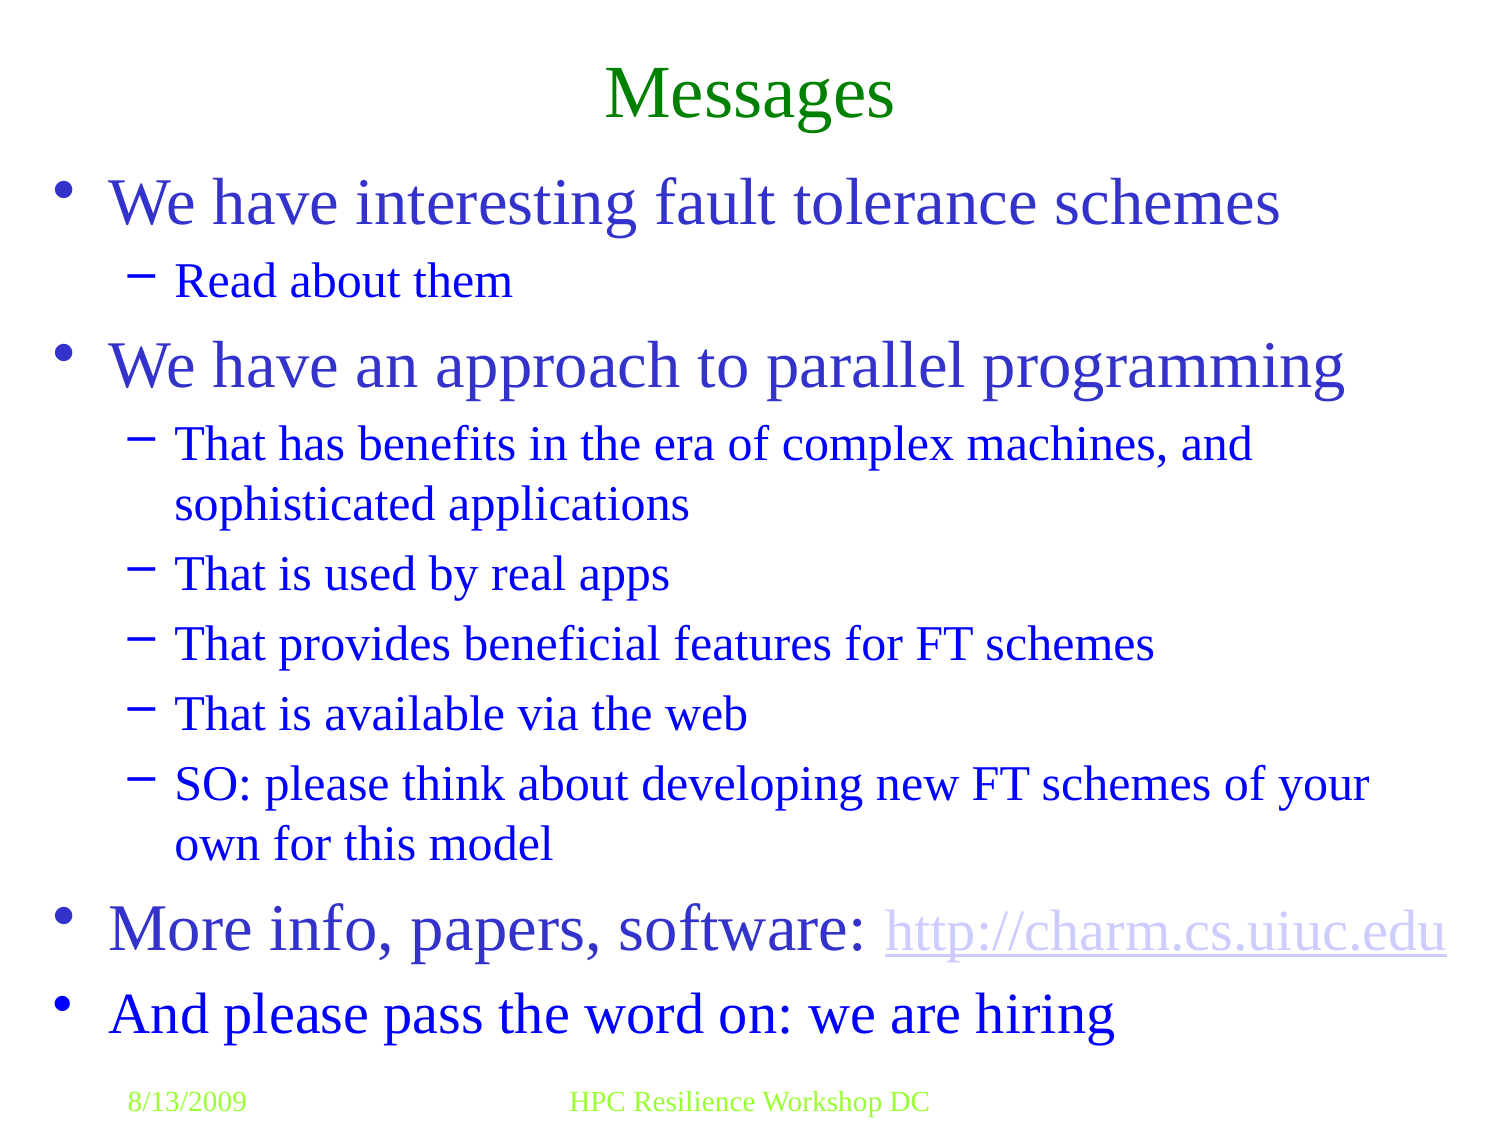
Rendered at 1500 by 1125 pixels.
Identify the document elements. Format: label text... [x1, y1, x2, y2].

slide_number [112, 1074, 426, 1125]
title Messages [49, 37, 1451, 138]
list We have interesting fault tolerance schemes Read about them We have an approach to parallel programming That has benefits in the era of complex machines, and sophisticated applications That is used by real apps That provides beneficial features for FT schemes That is available via the web SO: please think about developing new FT schemes of your own for this model More info, papers, software: http://charm.cs.uiuc.edu And please pass the word on: we are hiring [37, 149, 1476, 1051]
footer HPC Resilience Workshop DC [512, 1074, 988, 1125]
